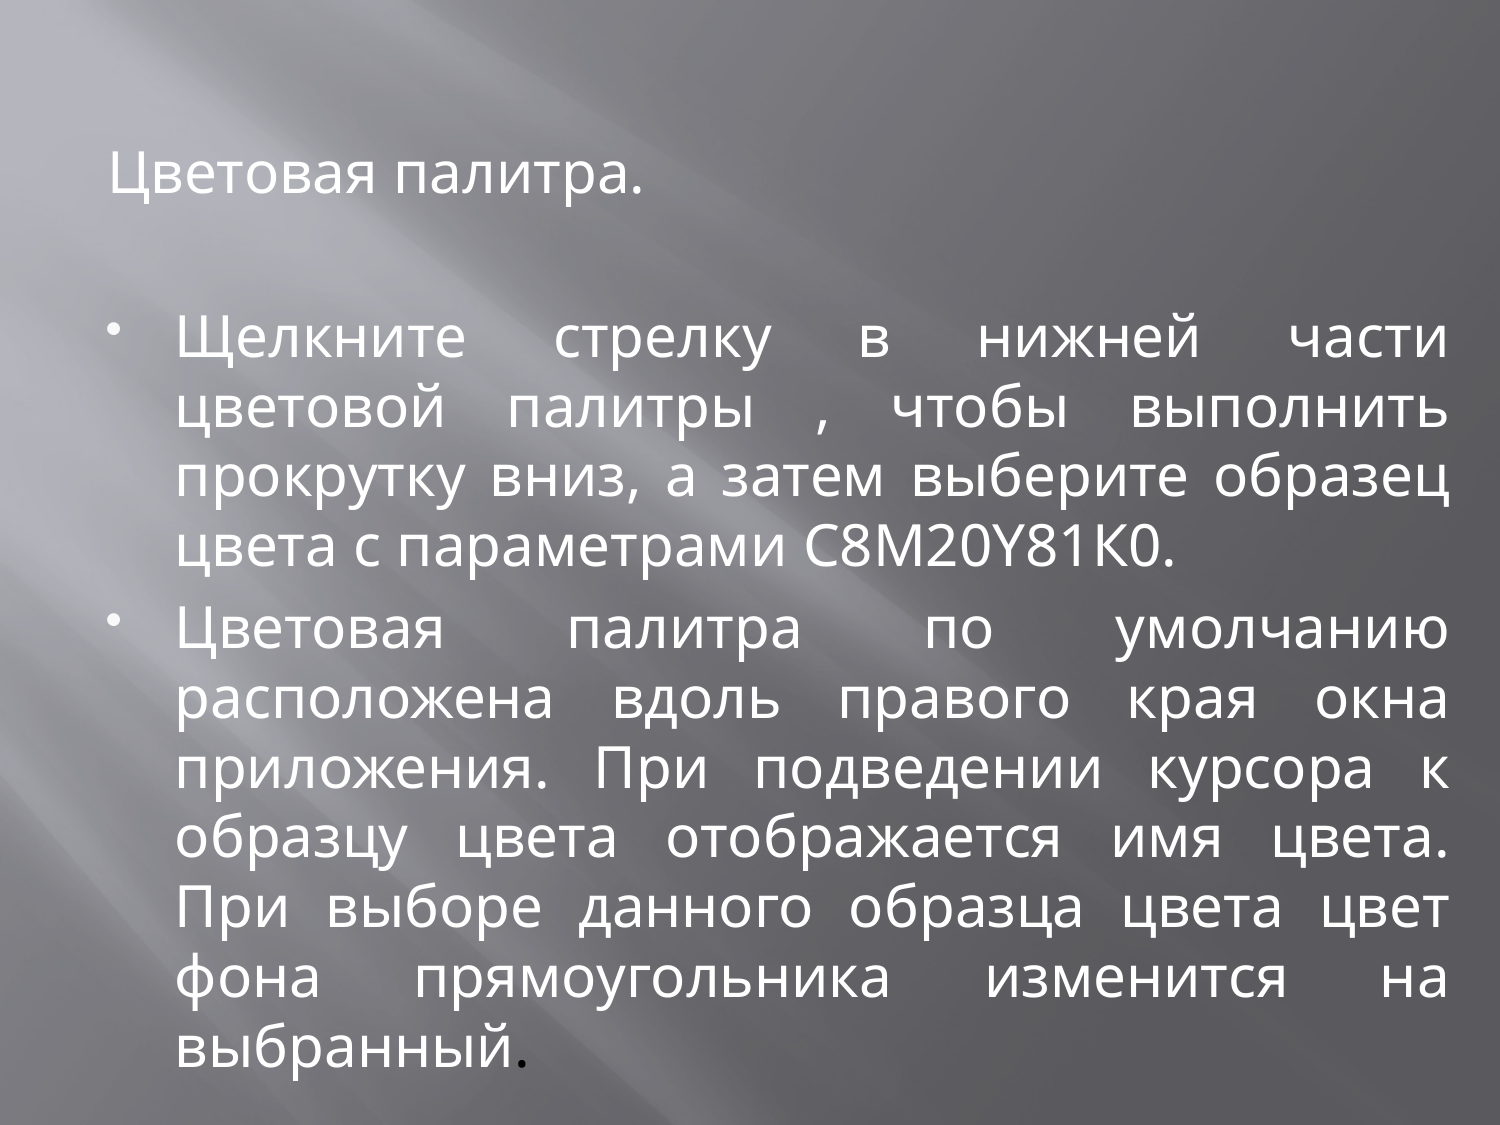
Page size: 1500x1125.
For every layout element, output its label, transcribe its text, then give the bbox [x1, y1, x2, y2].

list Цветовая палитра. Щелкните стрелку в нижней части цветовой палитры , чтобы выполнить прокрутку вниз, а затем выберите образец цвета с параметрами С8М20Y81К0. Цветовая палитра по умолчанию расположена вдоль правого края окна приложения. При подведении курсора к образцу цвета отображается имя цвета. При выборе данного образца цвета цвет фона прямоугольника изменится на выбранный. [70, 46, 1465, 1090]
